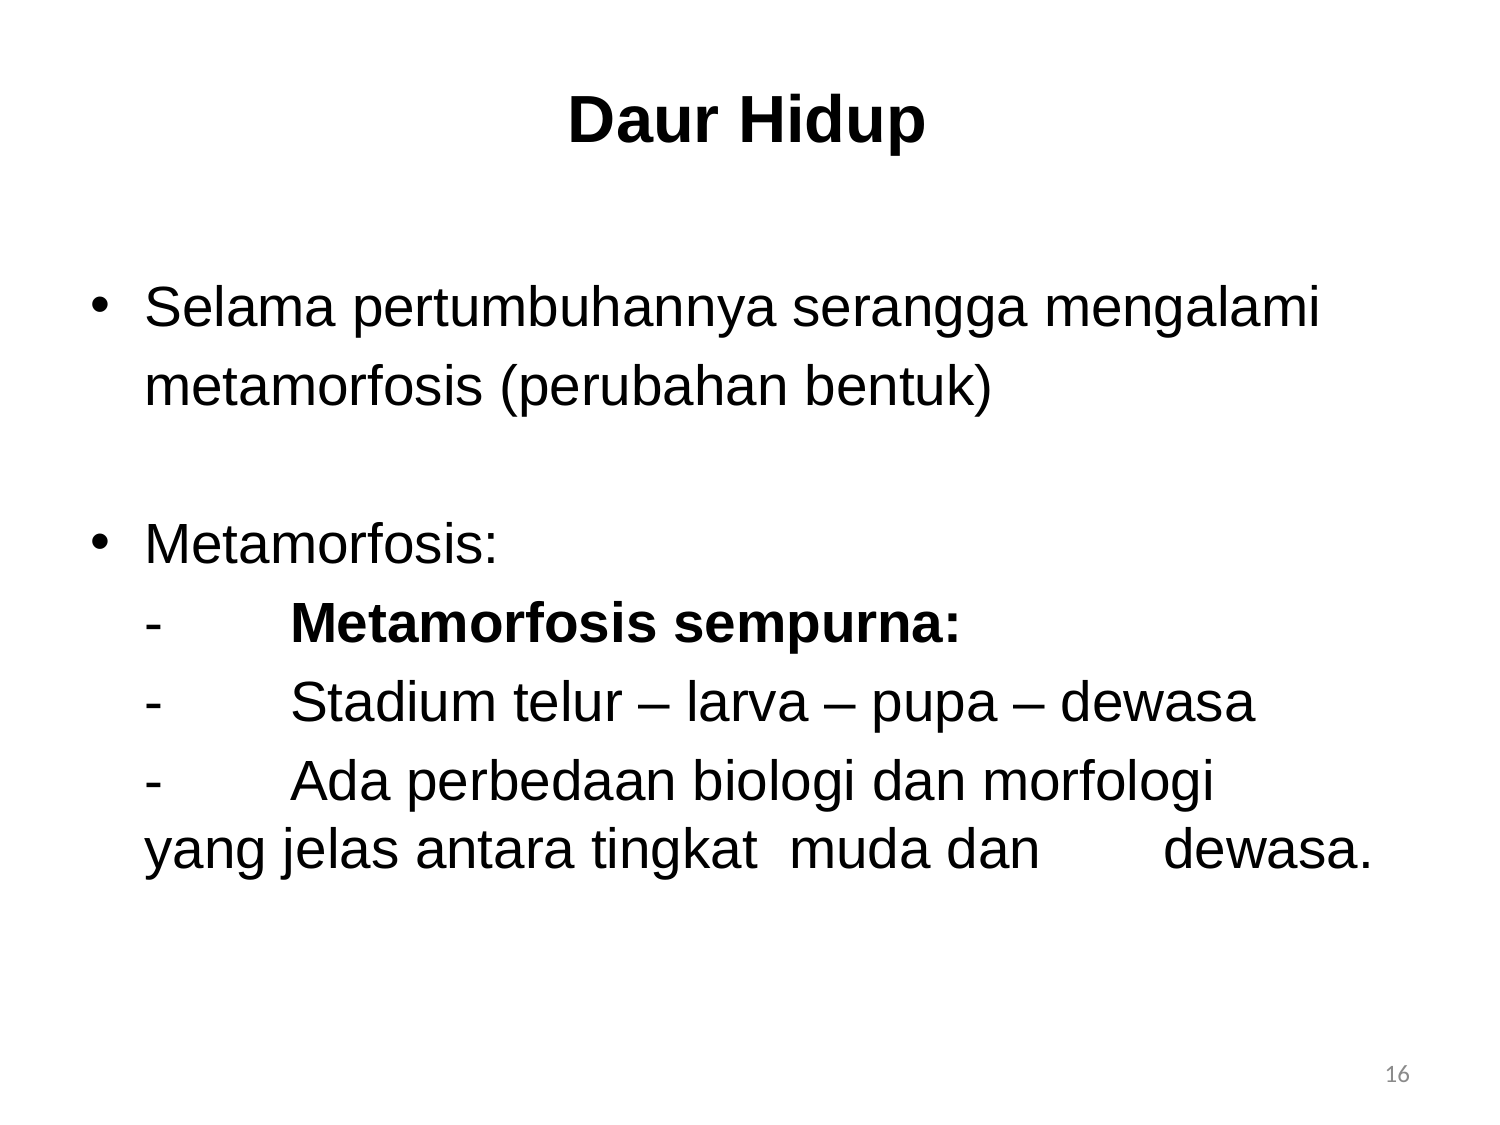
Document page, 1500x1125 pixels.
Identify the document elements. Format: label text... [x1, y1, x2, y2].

title Daur Hidup [70, 0, 1425, 233]
list Selama pertumbuhannya serangga mengalami metamorfosis (perubahan bentuk) Metamorfosis: - Metamorfosis sempurna: - Stadium telur – larva – pupa – dewasa - Ada perbedaan biologi dan morfologi yang jelas antara tingkat muda dan dewasa. [75, 262, 1425, 1005]
slide_number 16 [1074, 1042, 1425, 1103]
